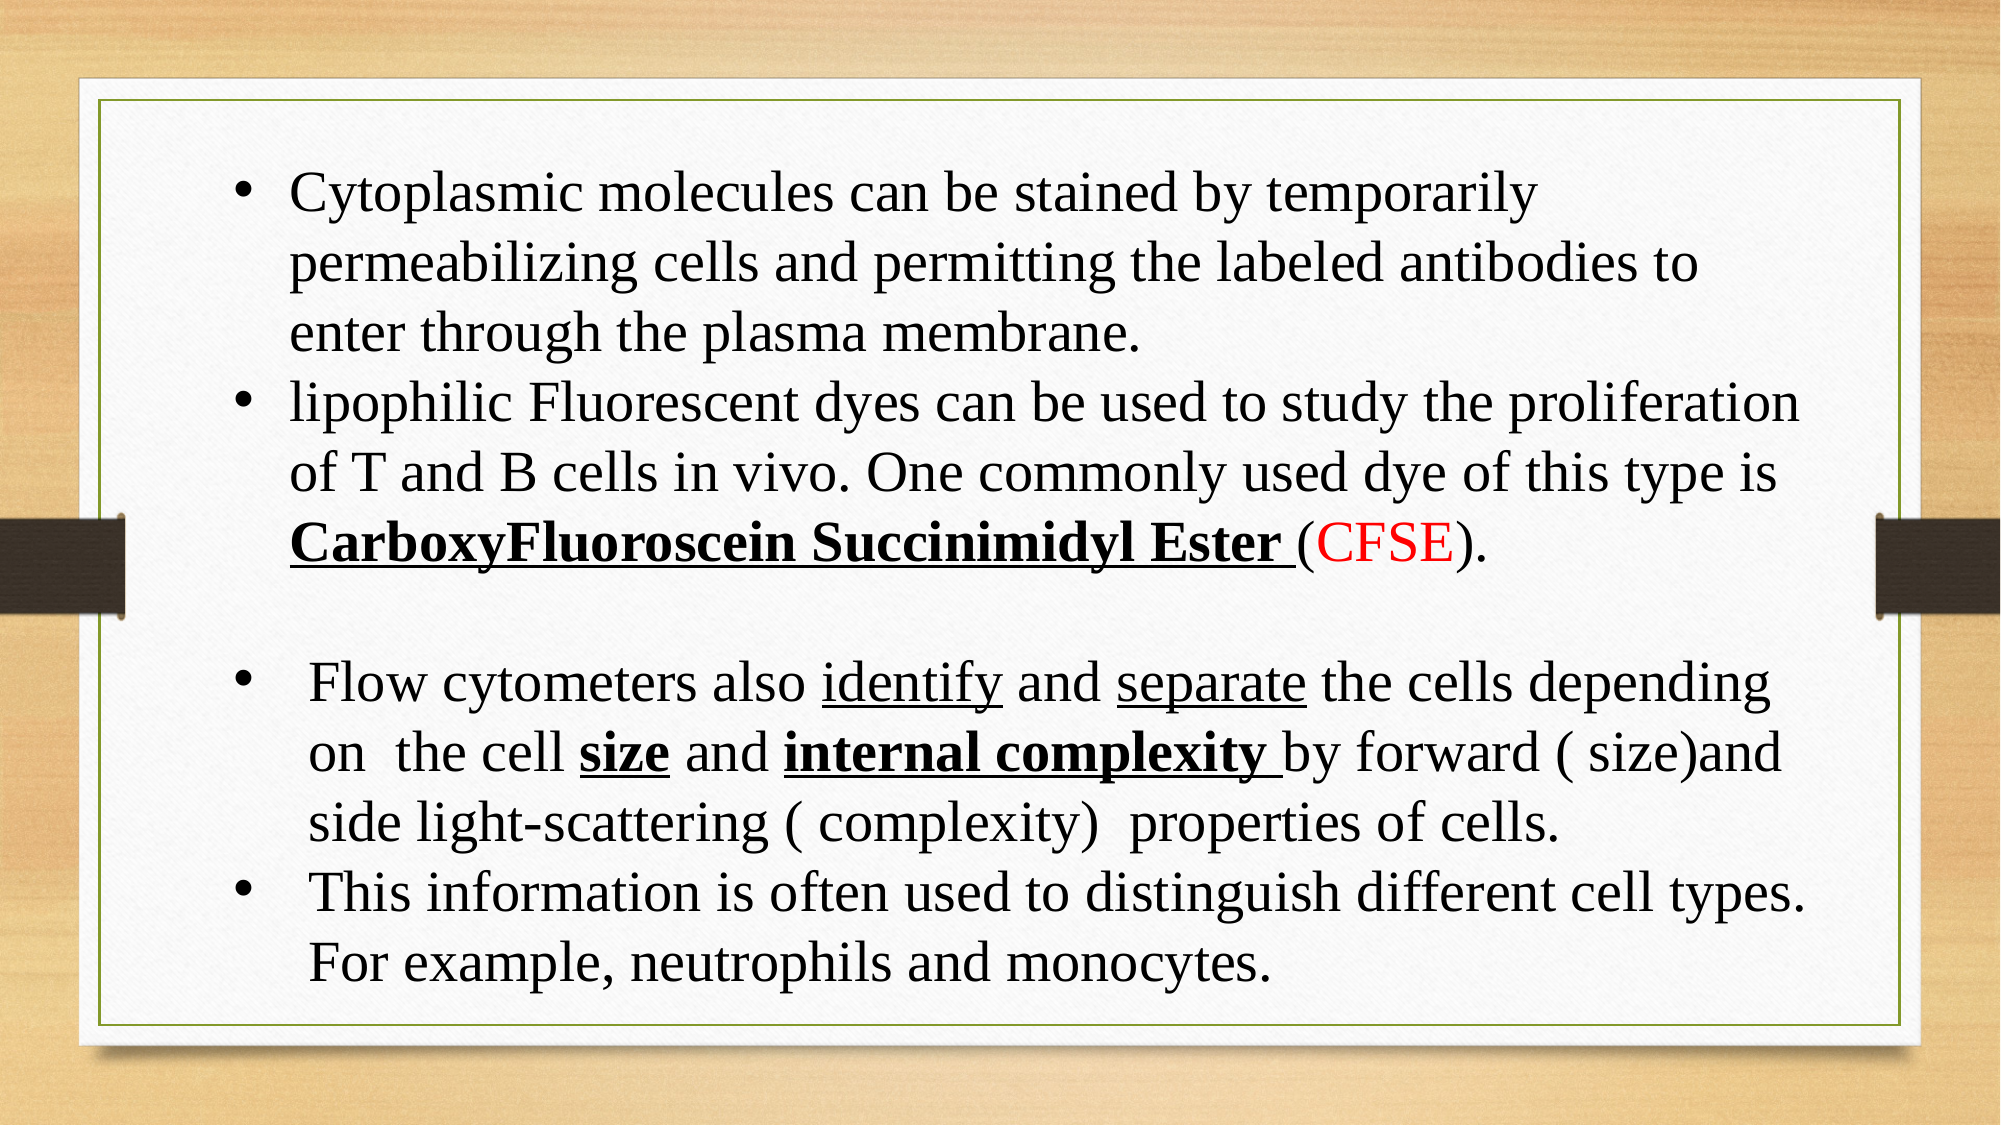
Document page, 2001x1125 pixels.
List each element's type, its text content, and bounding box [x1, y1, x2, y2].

picture [0, 0, 2001, 1125]
text_box Cytoplasmic molecules can be stained by temporarily permeabilizing cells and permitting the labeled antibodies to enter through the plasma membrane. lipophilic Fluorescent dyes can be used to study the proliferation of T and B cells in vivo. One commonly used dye of this type is CarboxyFluoroscein Succinimidyl Ester (CFSE). Flow cytometers also identify and separate the cells depending on the cell size and internal complexity by forward ( size)and side light-scattering ( complexity) properties of cells. This information is often used to distinguish different cell types. For example, neutrophils and monocytes. [218, 145, 1830, 1001]
